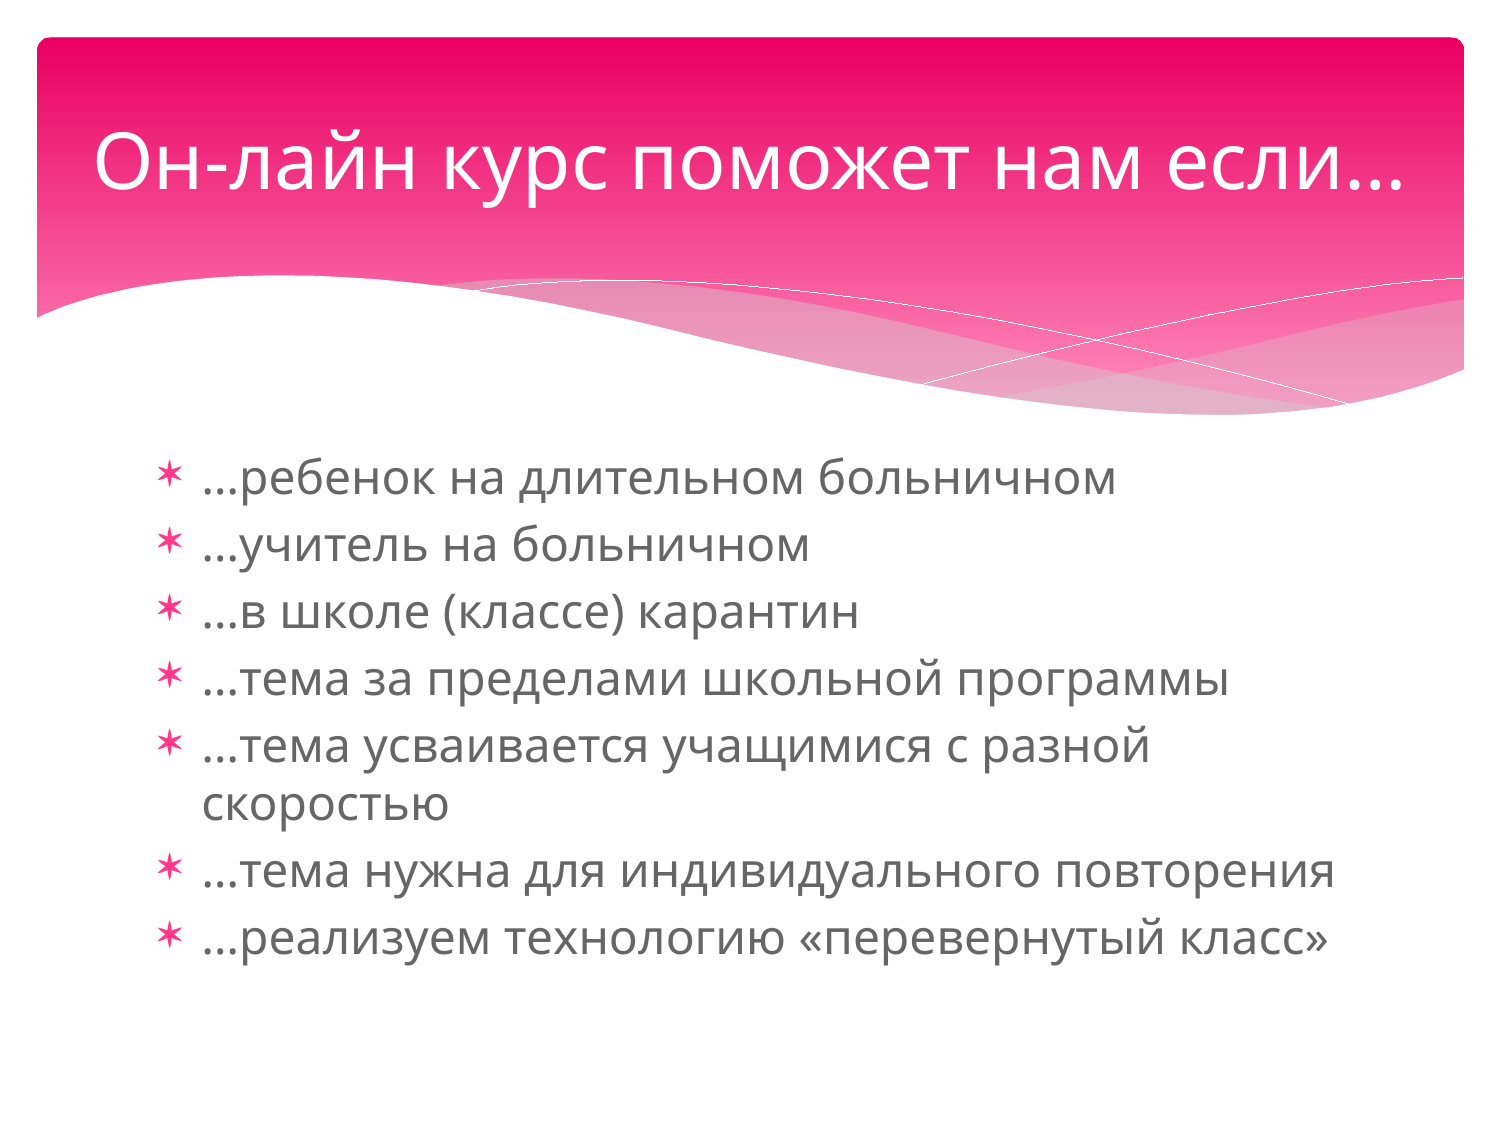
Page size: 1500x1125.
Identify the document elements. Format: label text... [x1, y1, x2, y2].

list …ребенок на длительном больничном …учитель на больничном …в школе (классе) карантин …тема за пределами школьной программы …тема усваивается учащимися с разной скоростью …тема нужна для индивидуального повторения …реализуем технологию «перевернутый класс» [143, 438, 1359, 1005]
title Он-лайн курс поможет нам если… [75, 55, 1425, 261]
